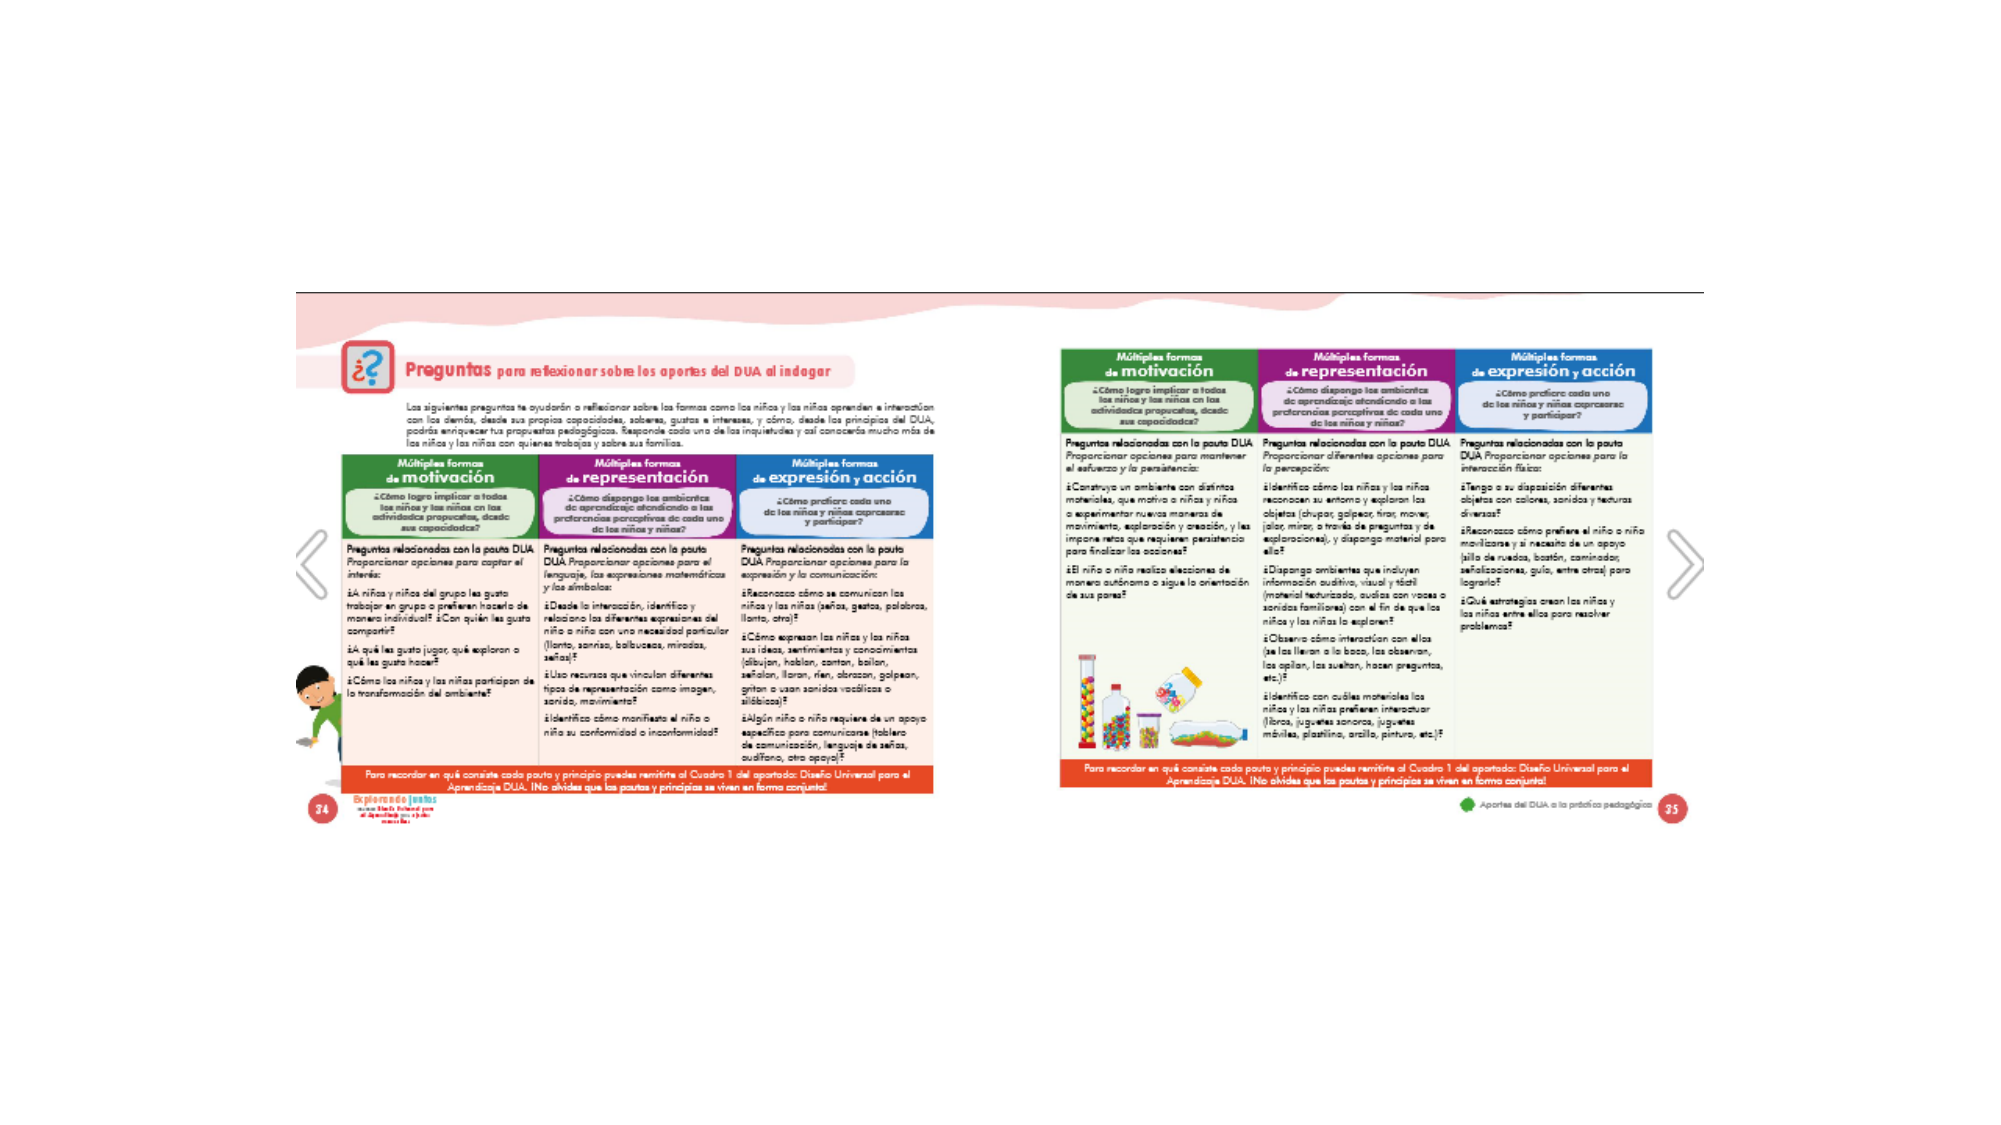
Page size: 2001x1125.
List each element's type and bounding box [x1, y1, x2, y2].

picture [296, 292, 1704, 833]
